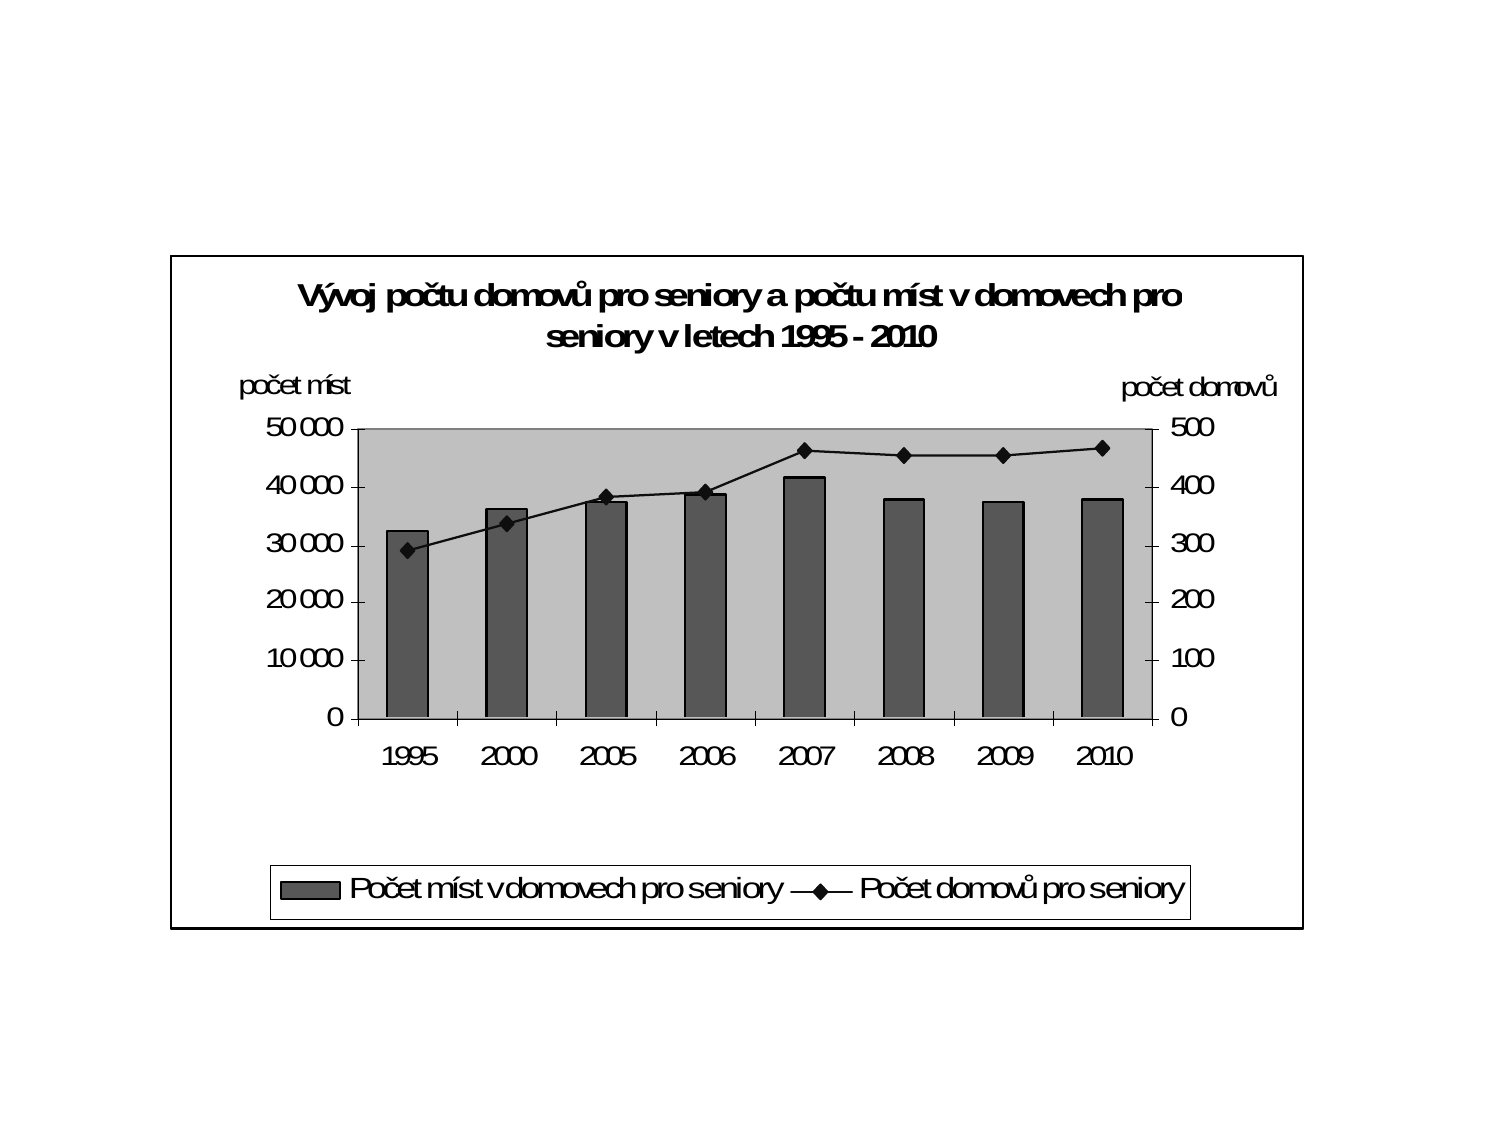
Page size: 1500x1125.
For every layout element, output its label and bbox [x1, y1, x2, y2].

picture [159, 243, 1318, 941]
